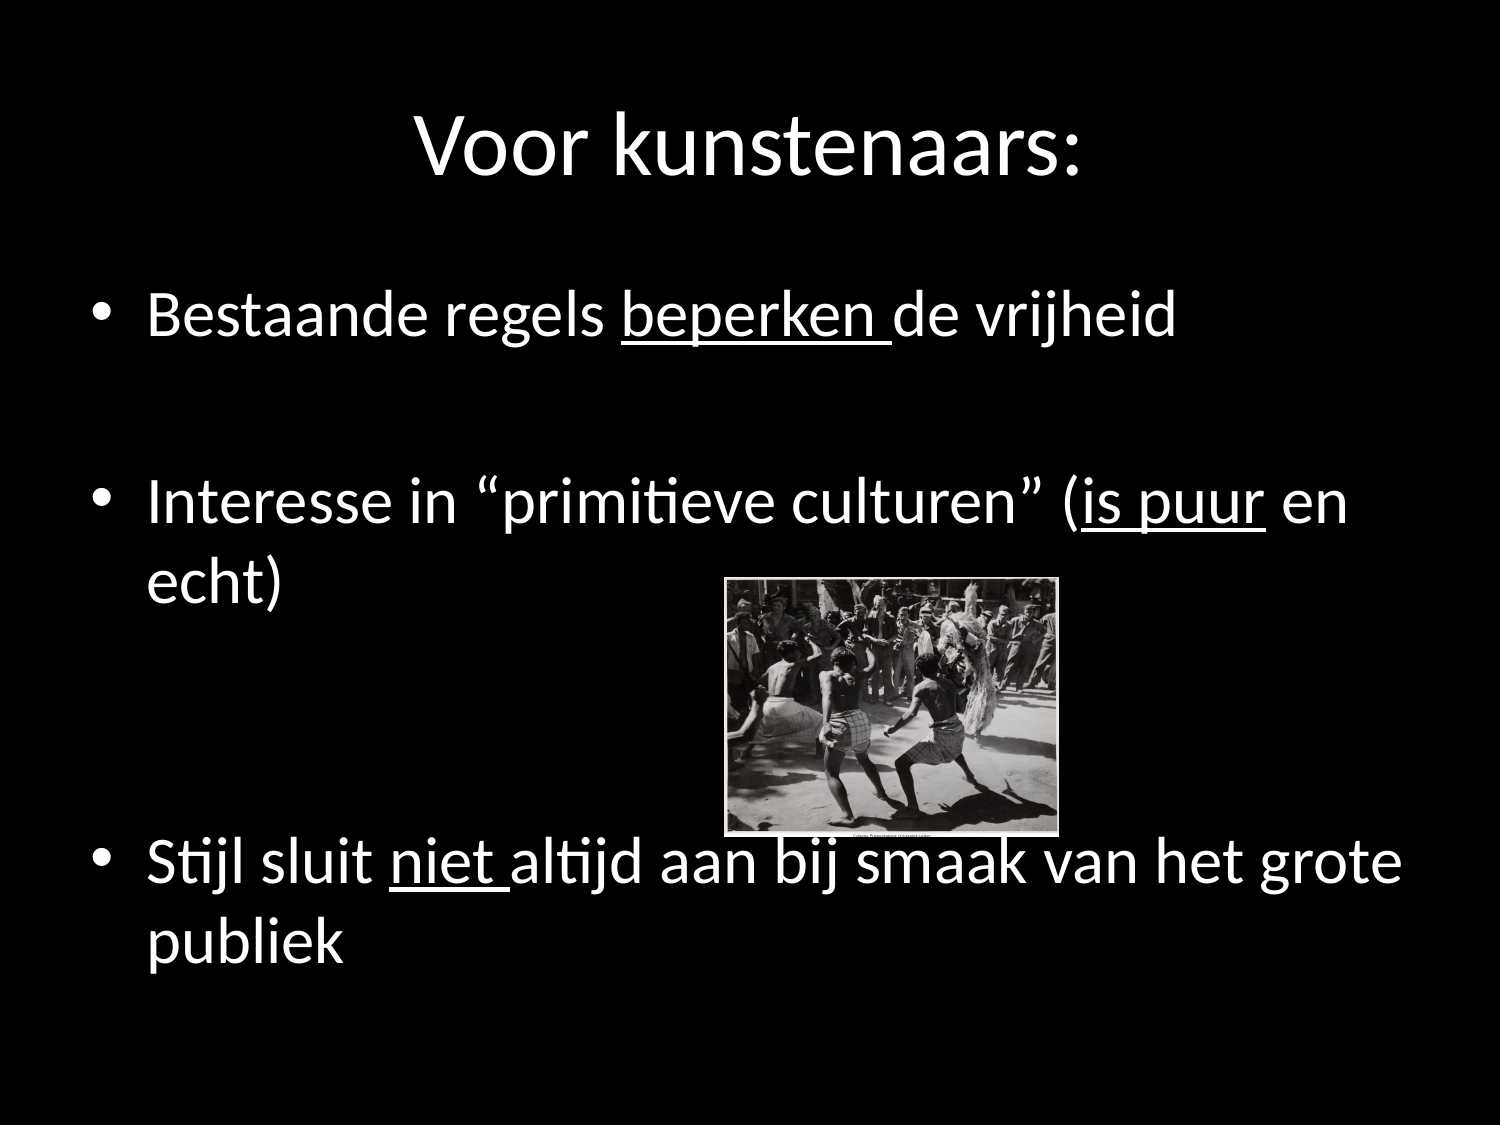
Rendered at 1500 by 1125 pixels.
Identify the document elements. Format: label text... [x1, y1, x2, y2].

title Voor kunstenaars: [75, 45, 1425, 233]
list Bestaande regels beperken de vrijheid Interesse in “primitieve culturen” (is puur en echt) Stijl sluit niet altijd aan bij smaak van het grote publiek [75, 262, 1425, 1005]
picture [723, 577, 1059, 837]
